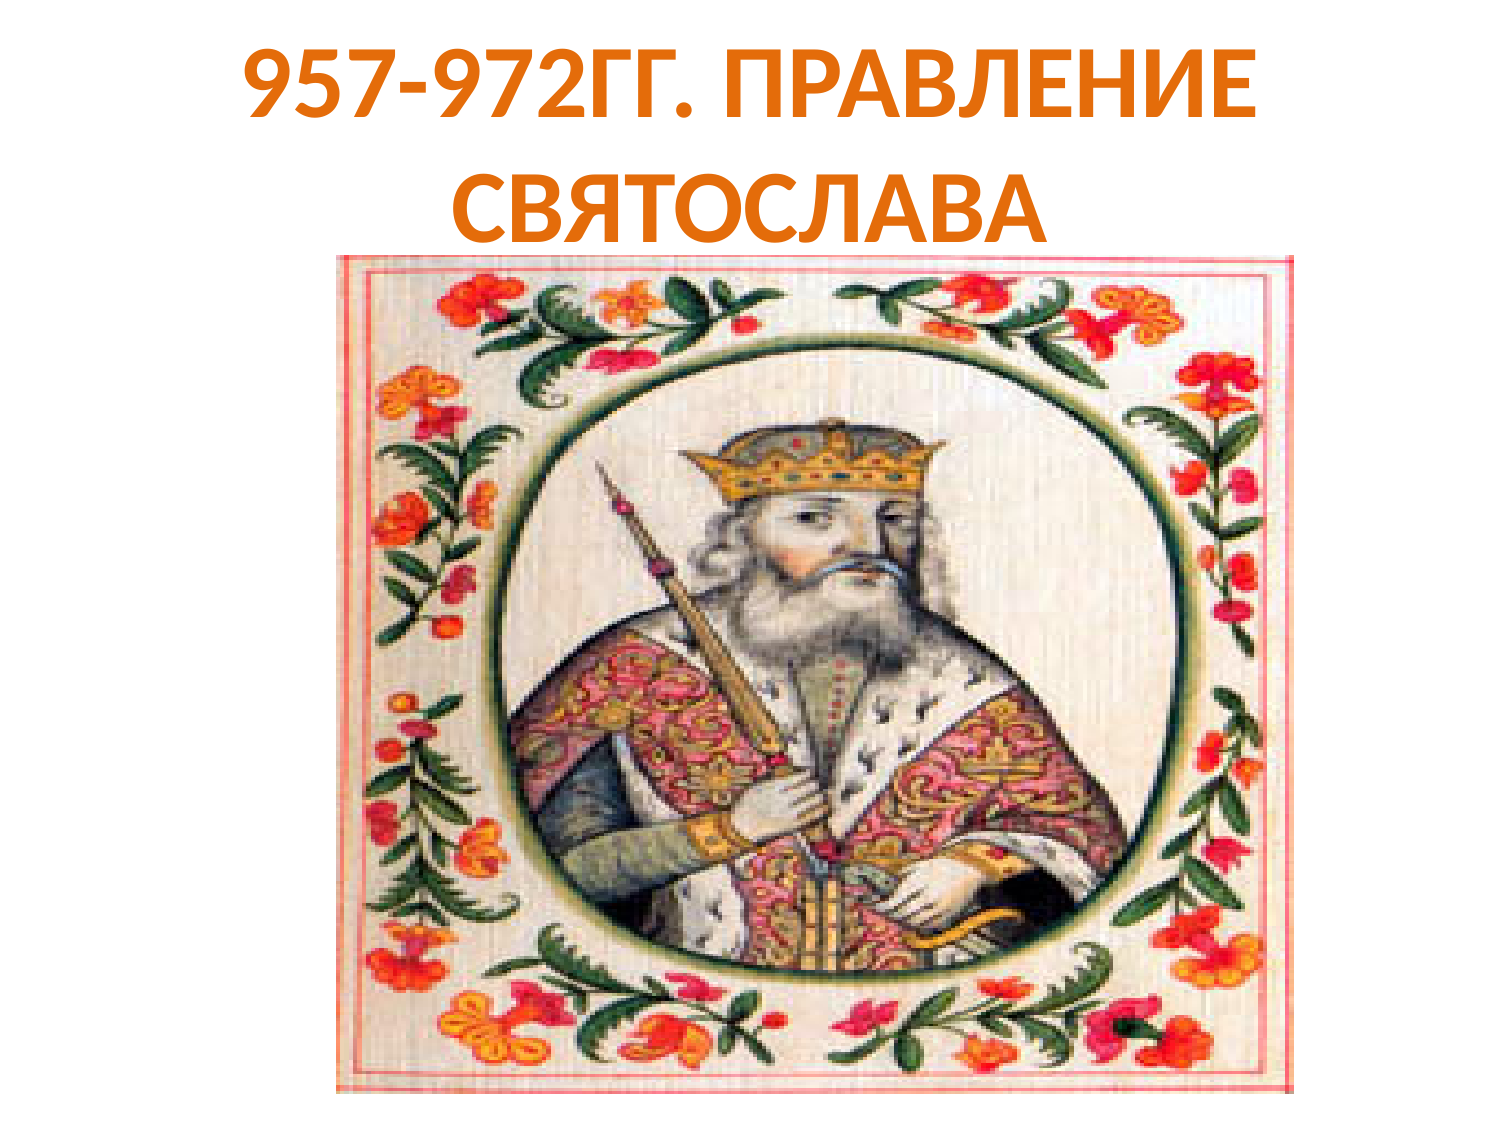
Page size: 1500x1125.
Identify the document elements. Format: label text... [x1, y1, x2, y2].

title 957-972ГГ. ПРАВЛЕНИЕ СВЯТОСЛАВА [75, 45, 1425, 233]
picture [336, 255, 1294, 1095]
